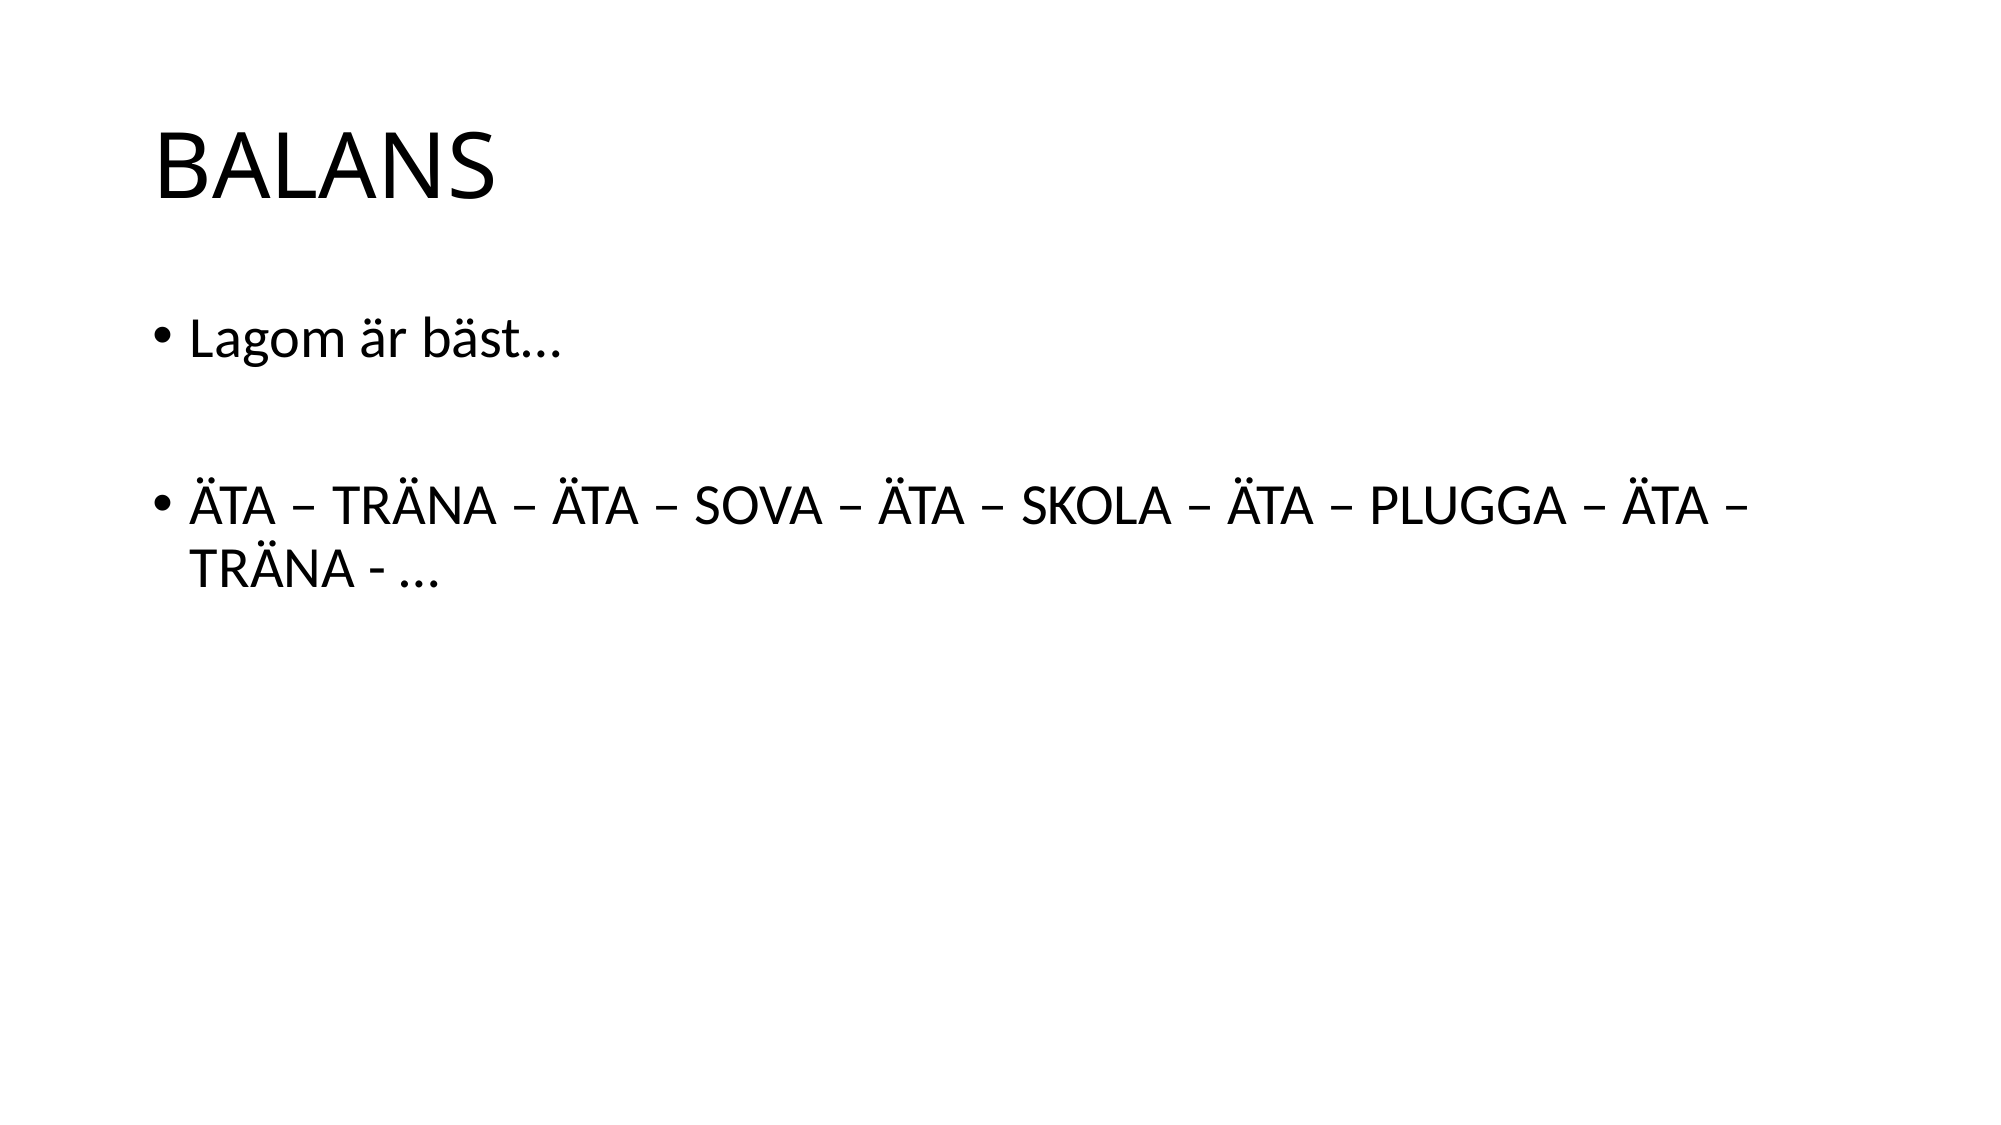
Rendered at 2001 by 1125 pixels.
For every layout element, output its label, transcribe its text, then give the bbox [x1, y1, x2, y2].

title BALANS [137, 59, 1863, 278]
list Lagom är bäst… ÄTA – TRÄNA – ÄTA – SOVA – ÄTA – SKOLA – ÄTA – PLUGGA – ÄTA – TRÄNA - … [137, 299, 1863, 1014]
